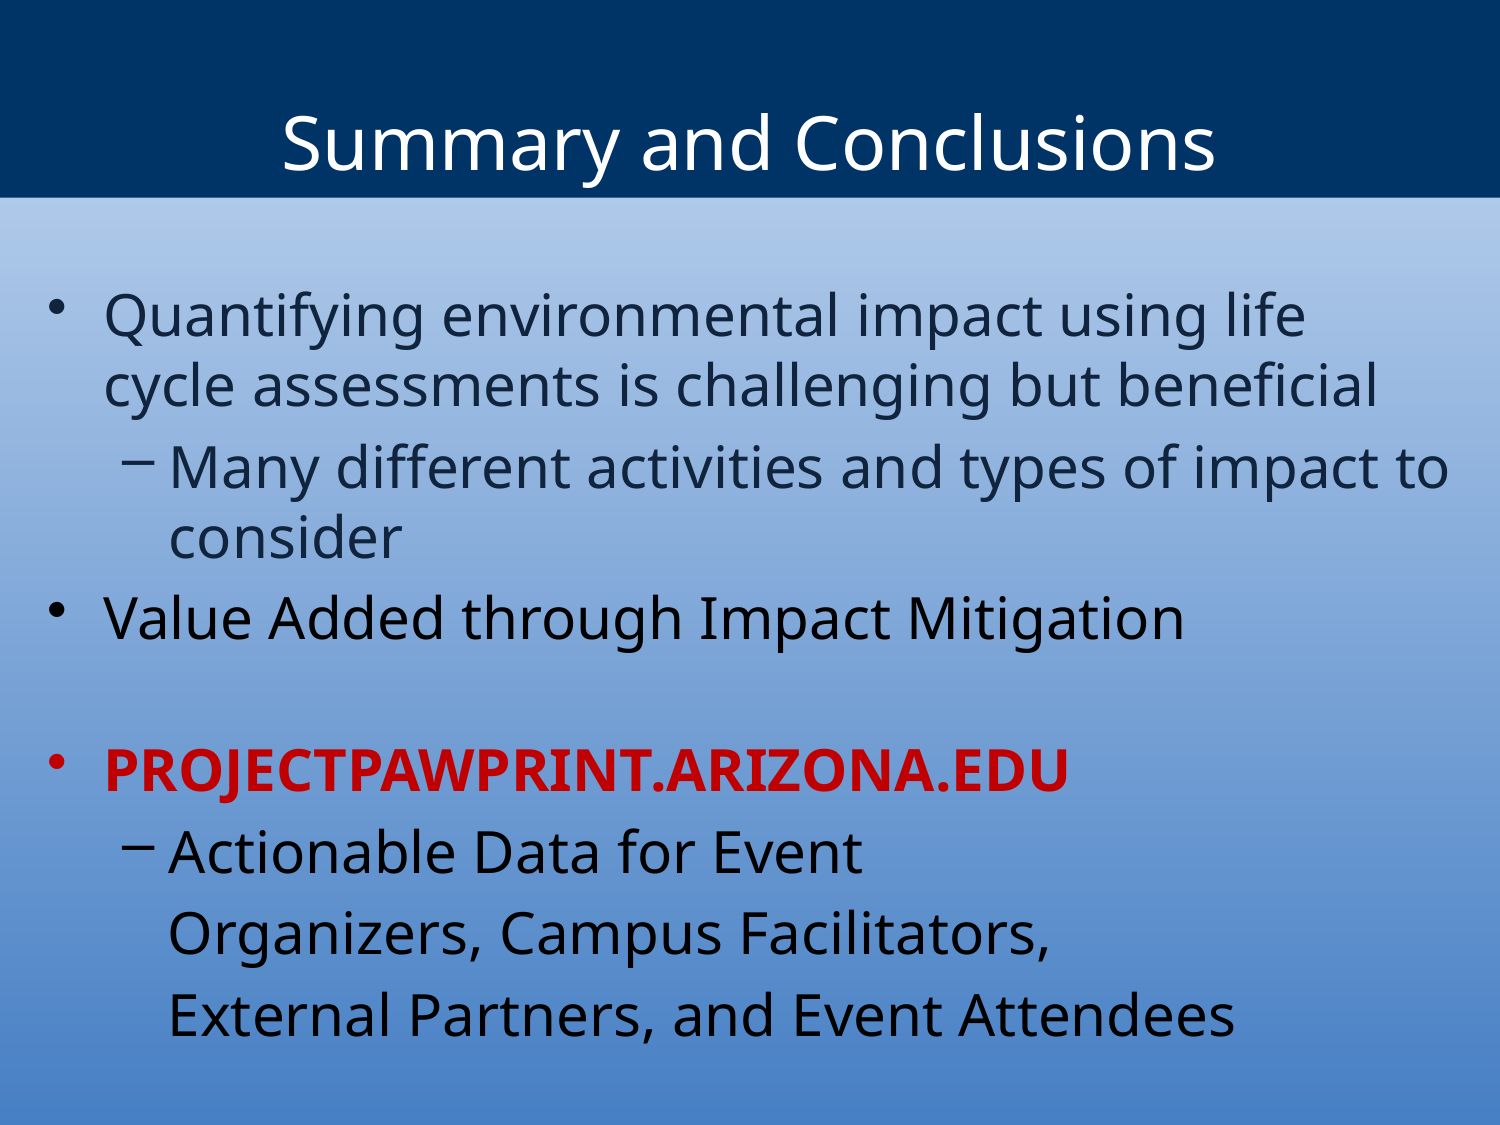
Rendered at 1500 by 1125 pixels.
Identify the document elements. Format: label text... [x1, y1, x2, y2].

text_box Summary and Conclusions Quantifying environmental impact using life cycle assessments is challenging but beneficial Many different activities and types of impact to consider Value Added through Impact Mitigation PROJECTPAWPRINT.ARIZONA.EDU Actionable Data for Event Organizers, Campus Facilitators, External Partners, and Event Attendees [32, 87, 1468, 1032]
text_box [0, 0, 1500, 200]
